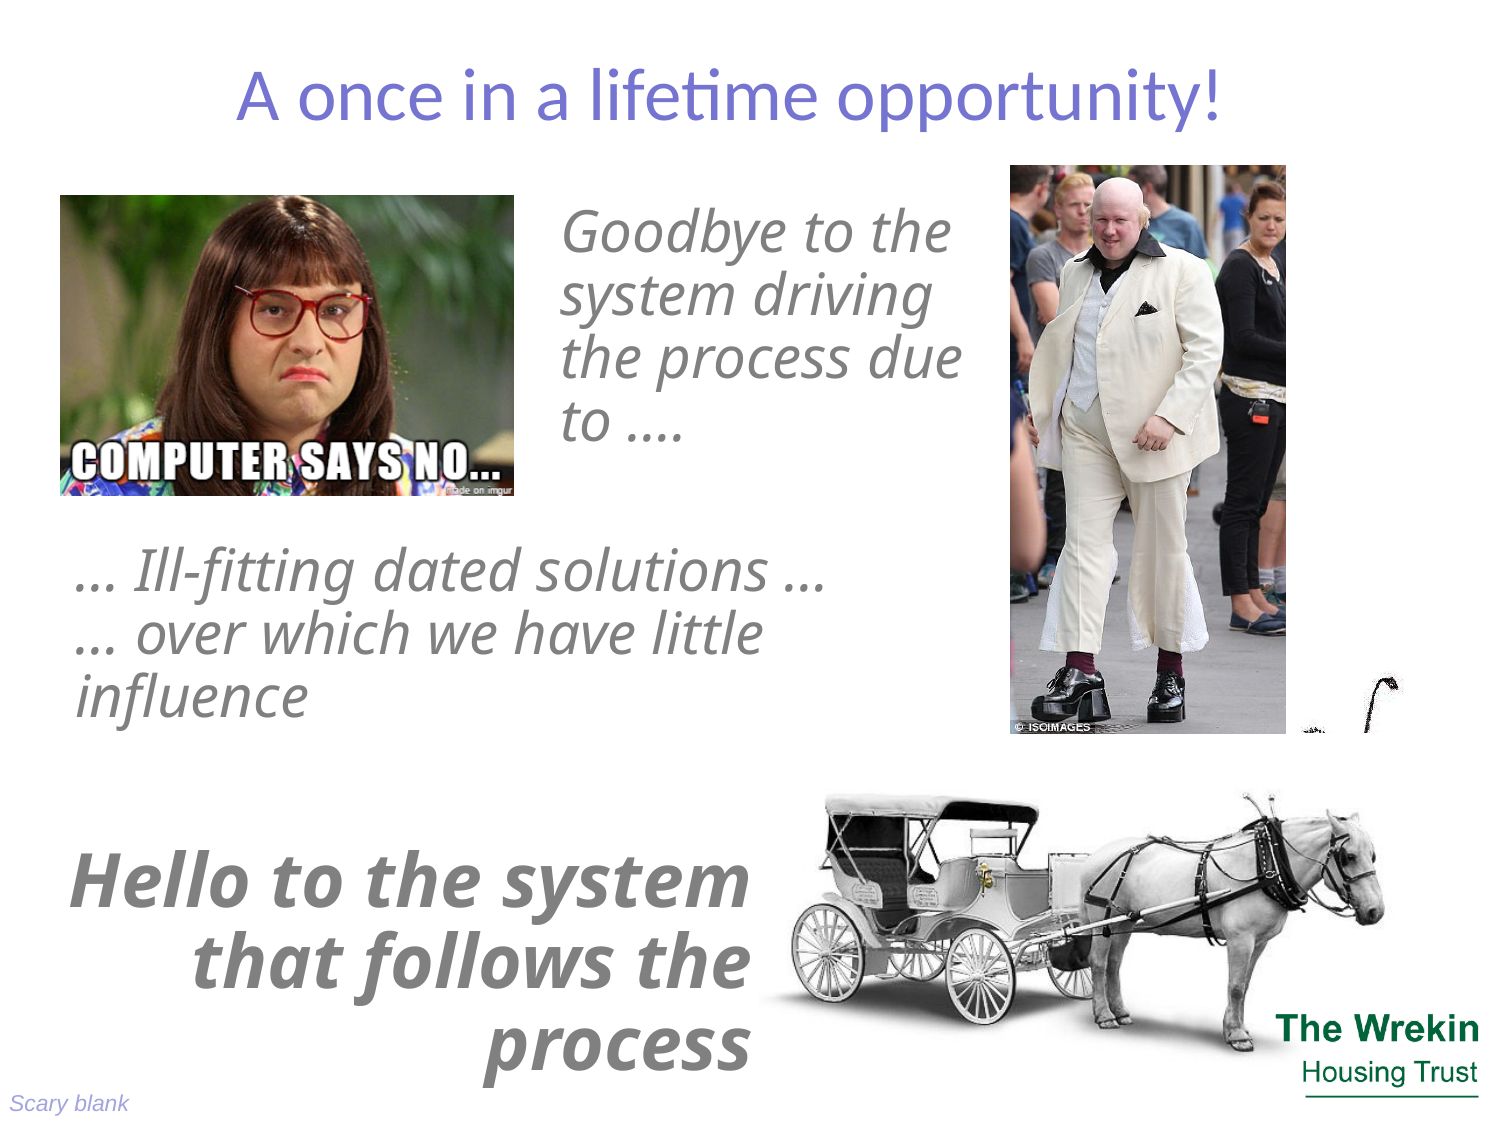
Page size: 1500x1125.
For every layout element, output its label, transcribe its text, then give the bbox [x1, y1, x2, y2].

text_box Hello to the system that follows the process [0, 835, 754, 1094]
title A once in a lifetime opportunity! [41, 37, 1422, 138]
text_box Scary blank [0, 1081, 145, 1124]
text_box Goodbye to the system driving the process due to …. [545, 195, 983, 462]
picture [759, 165, 1481, 1125]
text_box … Ill-fitting dated solutions … … over which we have little influence [60, 533, 982, 738]
picture [59, 194, 514, 496]
